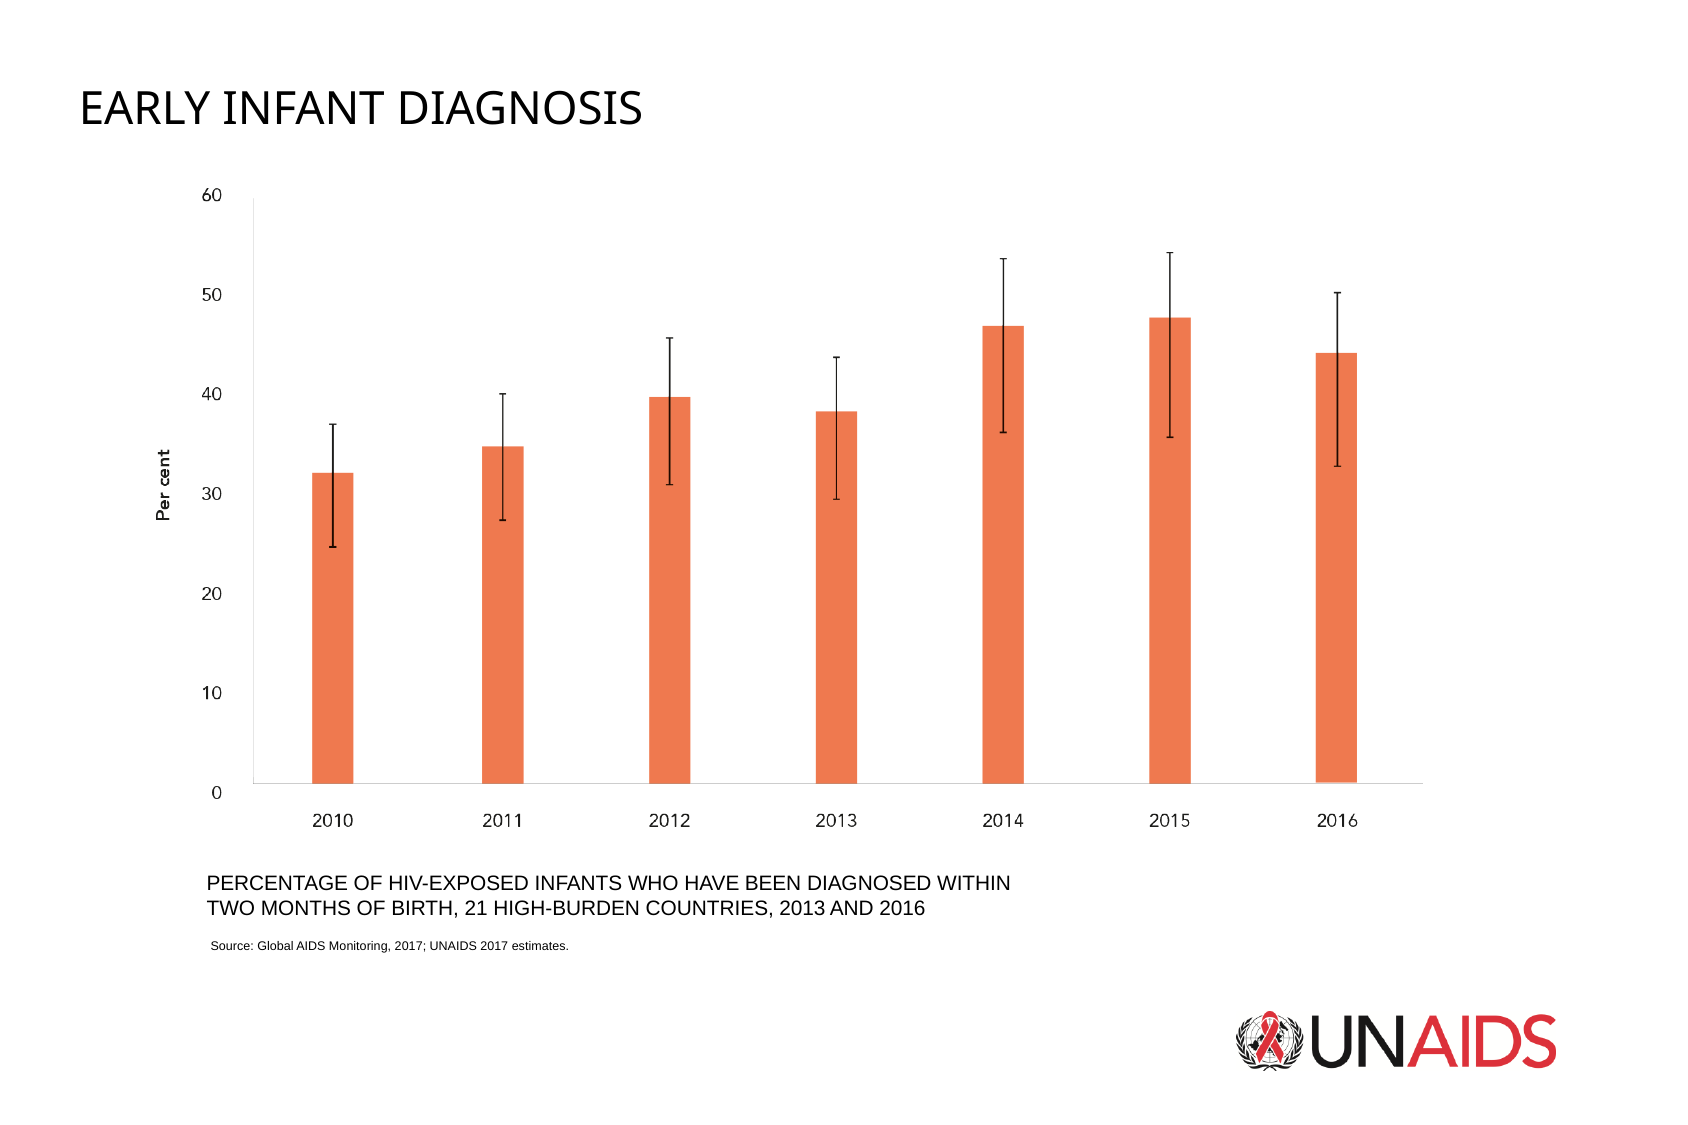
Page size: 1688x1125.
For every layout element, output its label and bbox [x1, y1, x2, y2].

text_box [63, 70, 1637, 961]
picture [1236, 1011, 1556, 1071]
